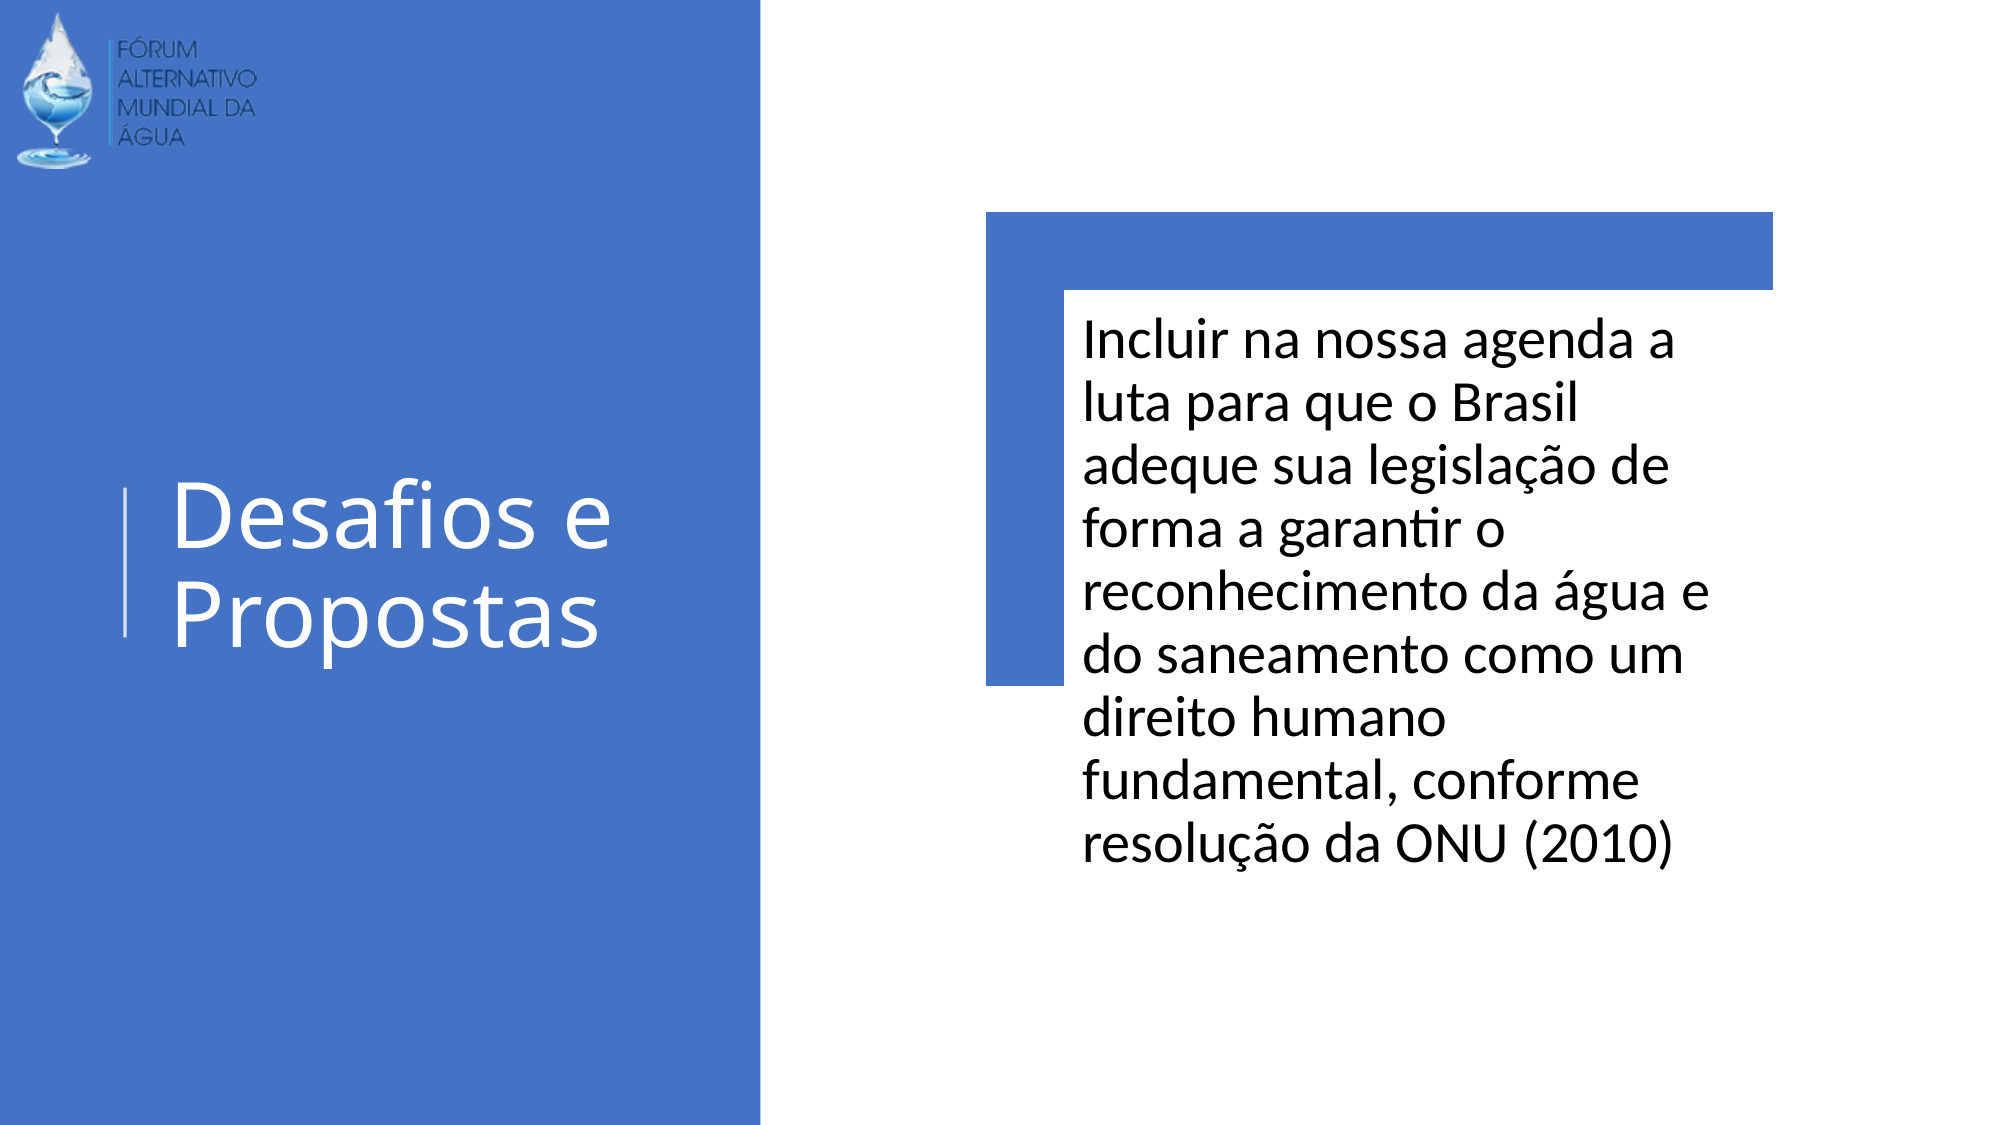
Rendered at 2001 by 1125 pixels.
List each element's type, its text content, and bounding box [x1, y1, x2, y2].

text_box [0, 0, 761, 1125]
title Desafios e Propostas [154, 116, 708, 1020]
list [866, 105, 1895, 1020]
picture [17, 12, 257, 169]
